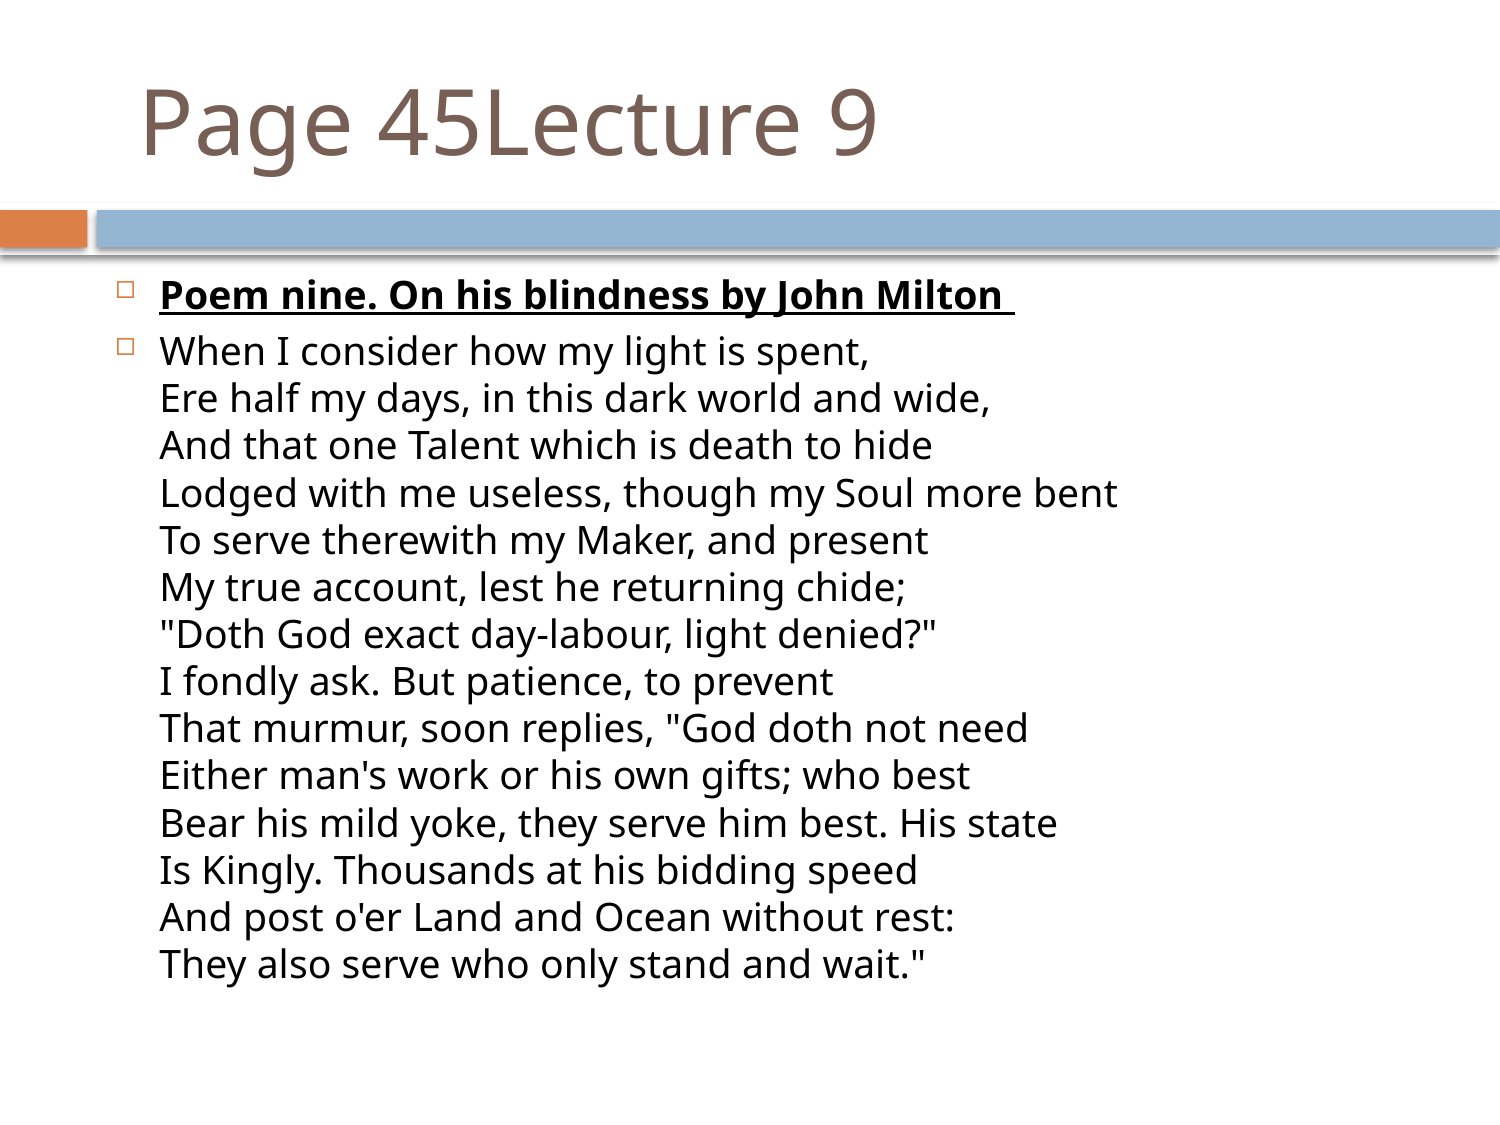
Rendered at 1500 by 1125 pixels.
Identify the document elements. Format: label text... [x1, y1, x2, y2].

title Page 45Lecture 9 [100, 37, 1438, 200]
list Poem nine. On his blindness by John Milton When I consider how my light is spent, Ere half my days, in this dark world and wide, And that one Talent which is death to hide Lodged with me useless, though my Soul more bent To serve therewith my Maker, and present My true account, lest he returning chide; "Doth God exact day-labour, light denied?" I fondly ask. But patience, to prevent That murmur, soon replies, "God doth not need Either man's work or his own gifts; who best Bear his mild yoke, they serve him best. His state Is Kingly. Thousands at his bidding speed And post o'er Land and Ocean without rest: They also serve who only stand and wait." [100, 262, 1438, 1000]
